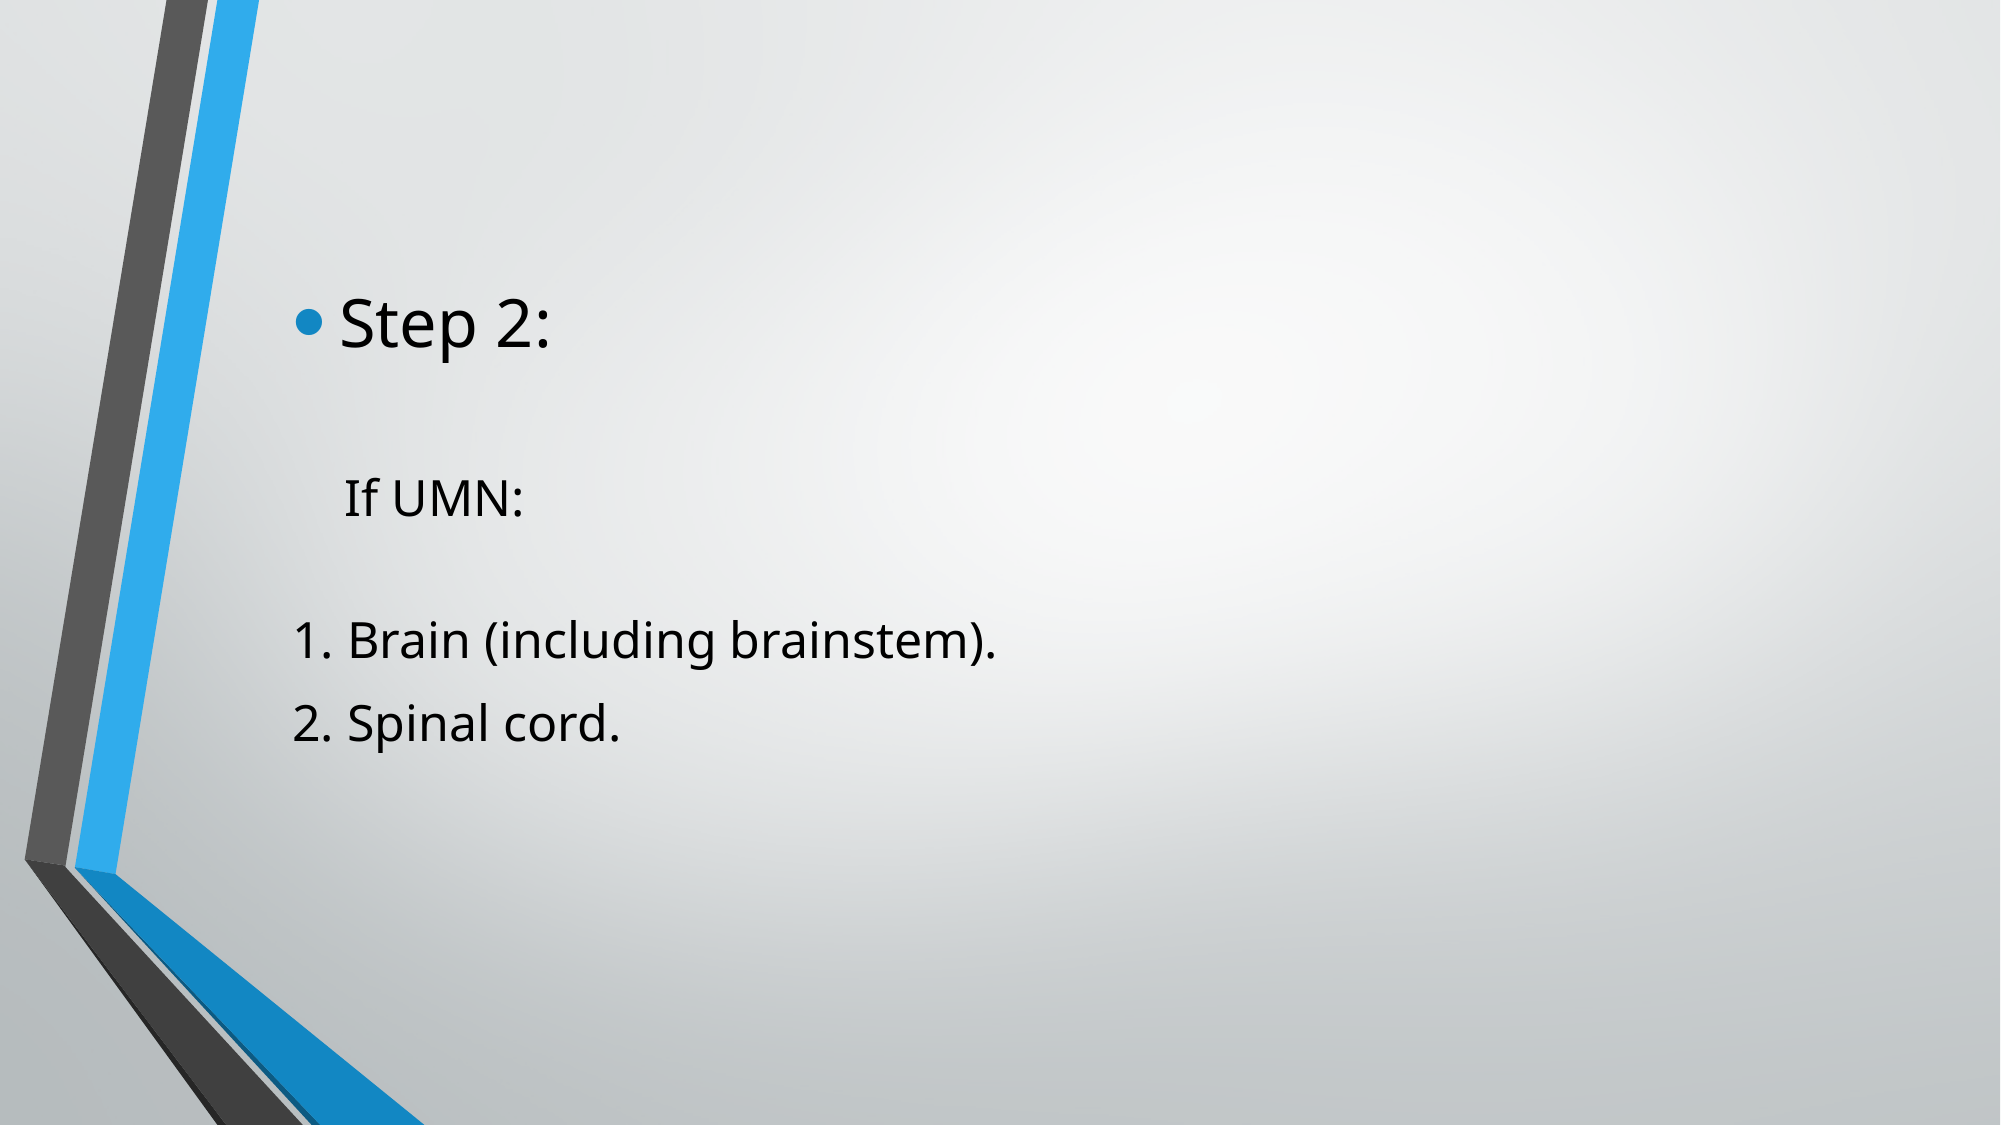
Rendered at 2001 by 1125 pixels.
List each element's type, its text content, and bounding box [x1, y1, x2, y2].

list Step 2: If UMN: 1. Brain (including brainstem). 2. Spinal cord. [277, 101, 1863, 1014]
